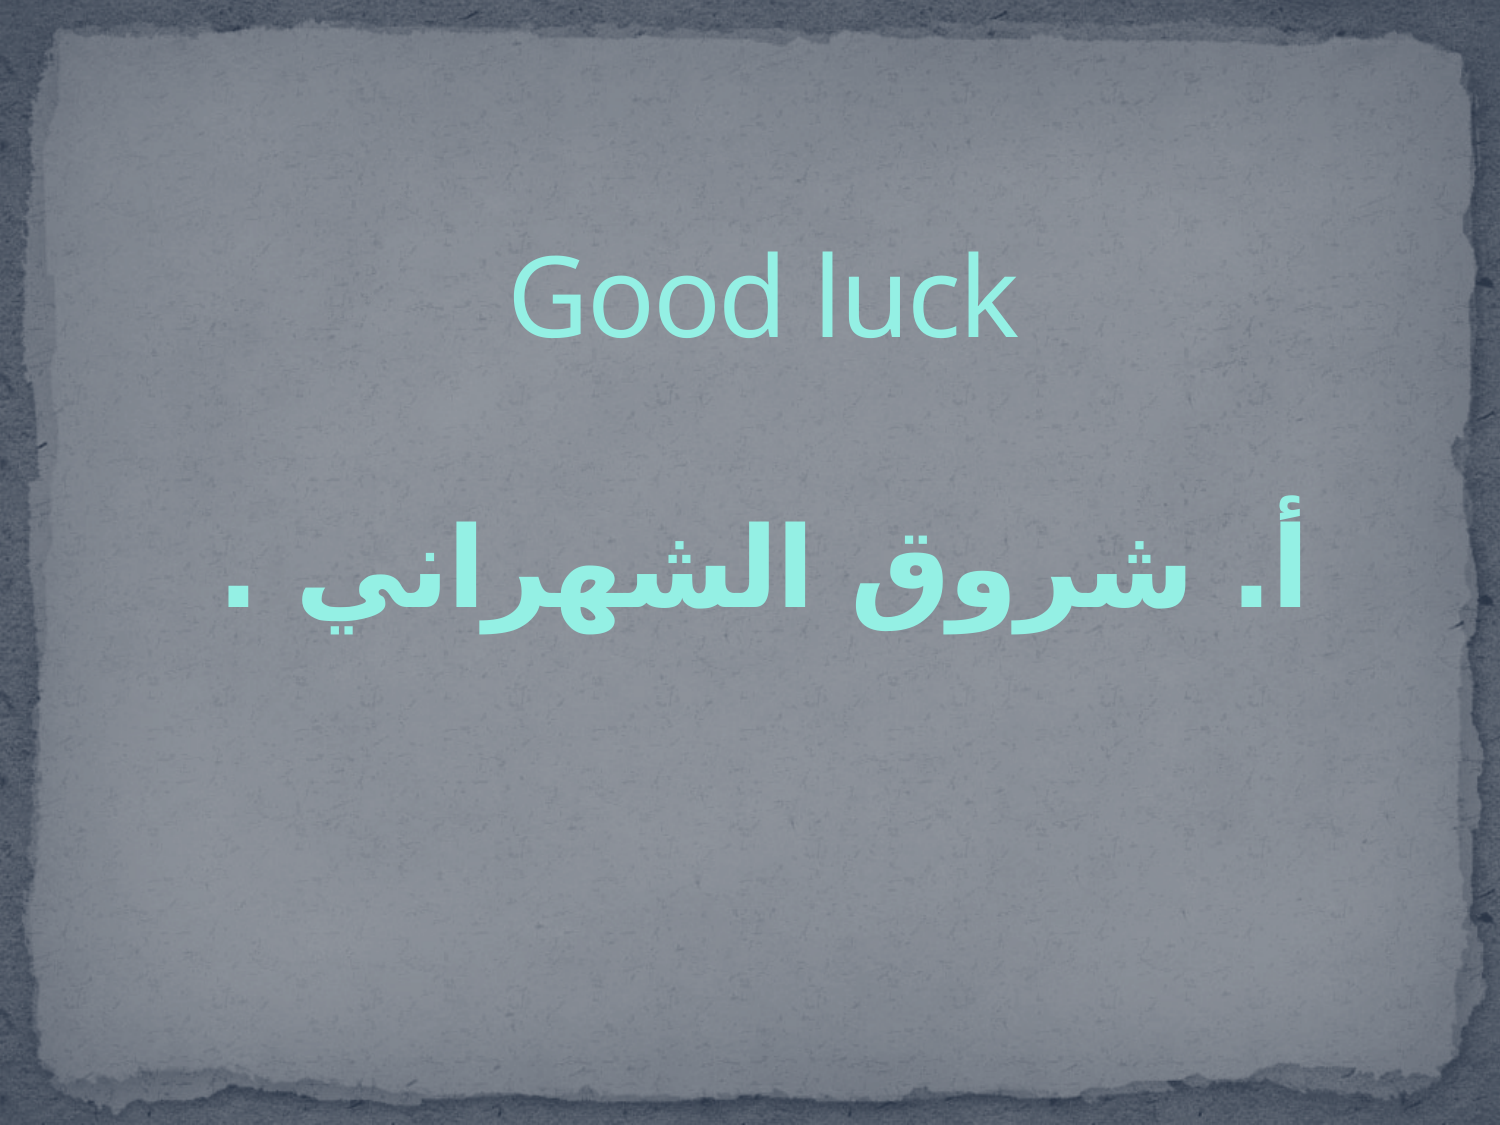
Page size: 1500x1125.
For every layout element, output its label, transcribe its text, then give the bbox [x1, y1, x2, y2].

title Good luck أ. شروق الشهراني . [88, 172, 1439, 858]
